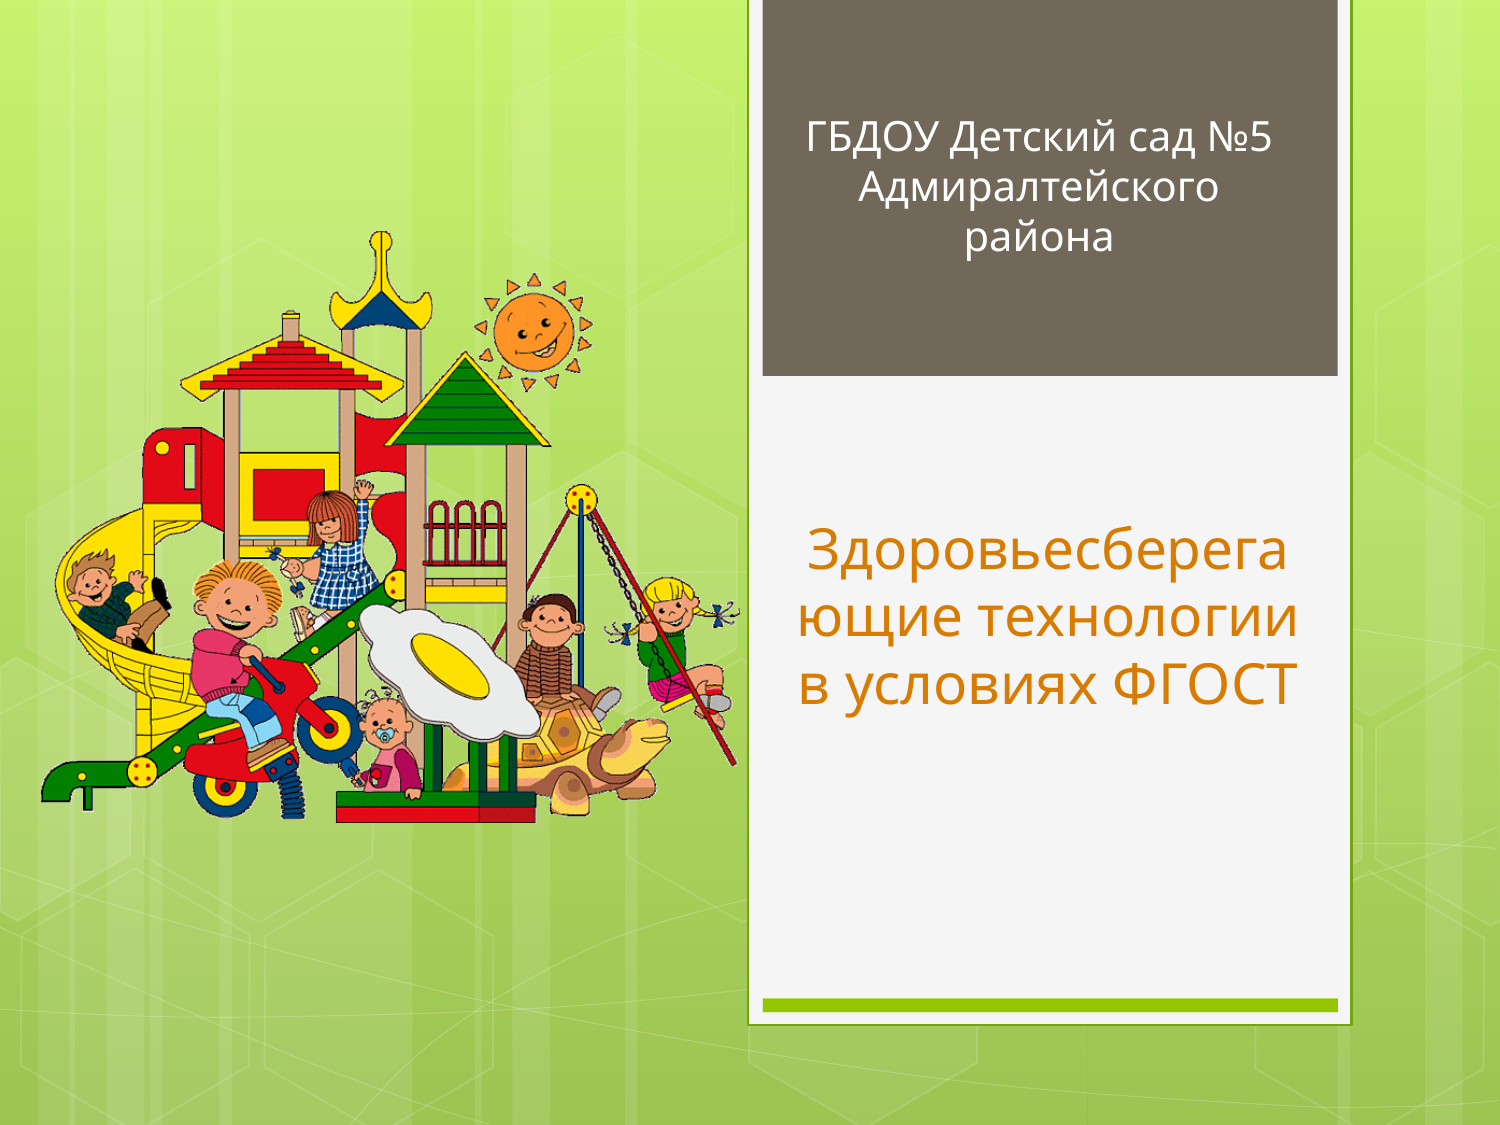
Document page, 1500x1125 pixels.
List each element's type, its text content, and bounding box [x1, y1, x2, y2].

title Здоровьесберегающие технологии в условиях ФГОСТ [776, 444, 1320, 724]
subtitle ГБДОУ Детский сад №5 Адмиралтейского района [773, 101, 1305, 215]
picture [41, 231, 740, 823]
